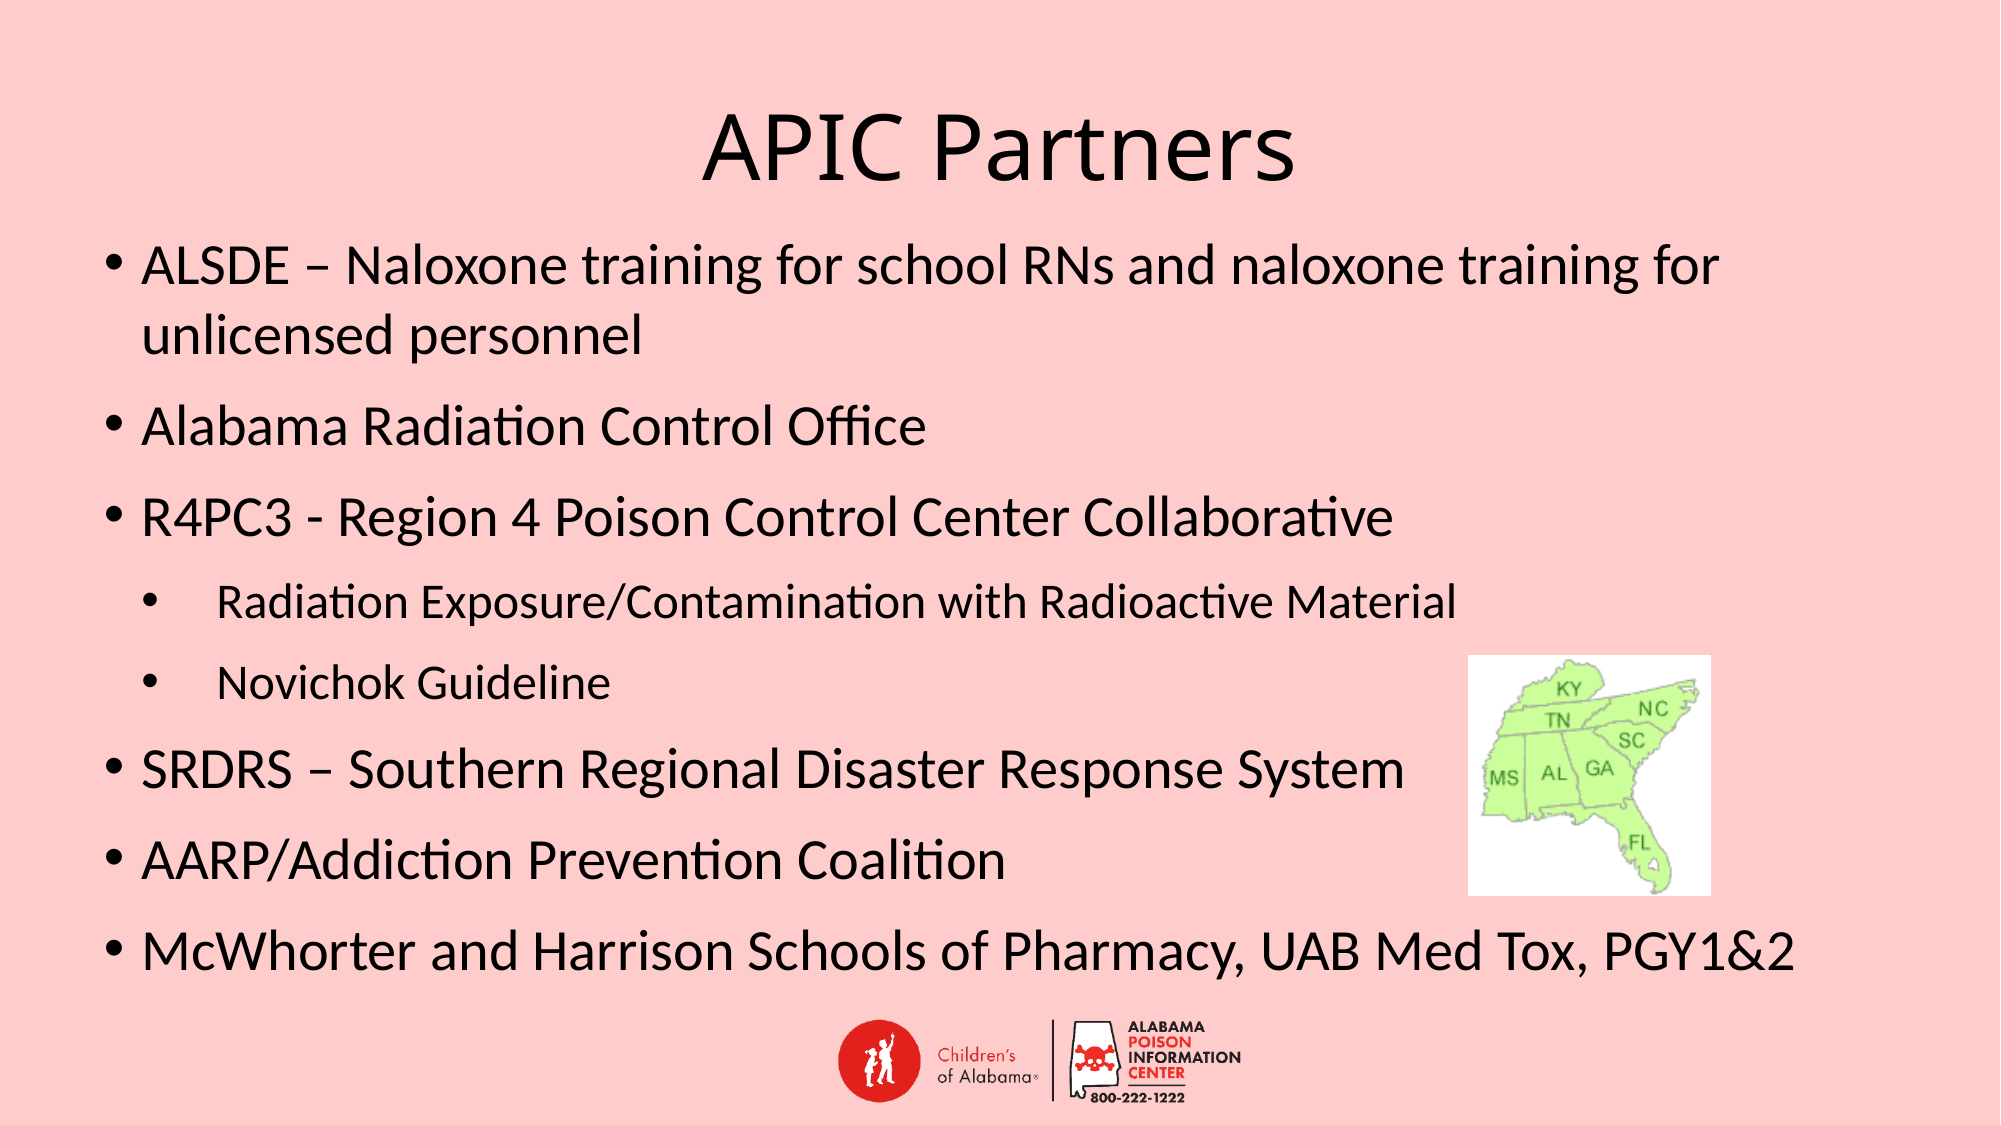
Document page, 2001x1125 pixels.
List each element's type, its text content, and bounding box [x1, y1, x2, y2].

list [1468, 655, 1711, 897]
picture [836, 1019, 1242, 1103]
text_box ALSDE – Naloxone training for school RNs and naloxone training for unlicensed personnel Alabama Radiation Control Office R4PC3 - Region 4 Poison Control Center Collaborative Radiation Exposure/Contamination with Radioactive Material Novichok Guideline SRDRS – Southern Regional Disaster Response System AARP/Addiction Prevention Coalition McWhorter and Harrison Schools of Pharmacy, UAB Med Tox, PGY1&2 [89, 219, 1923, 990]
title APIC Partners [137, 41, 1863, 219]
